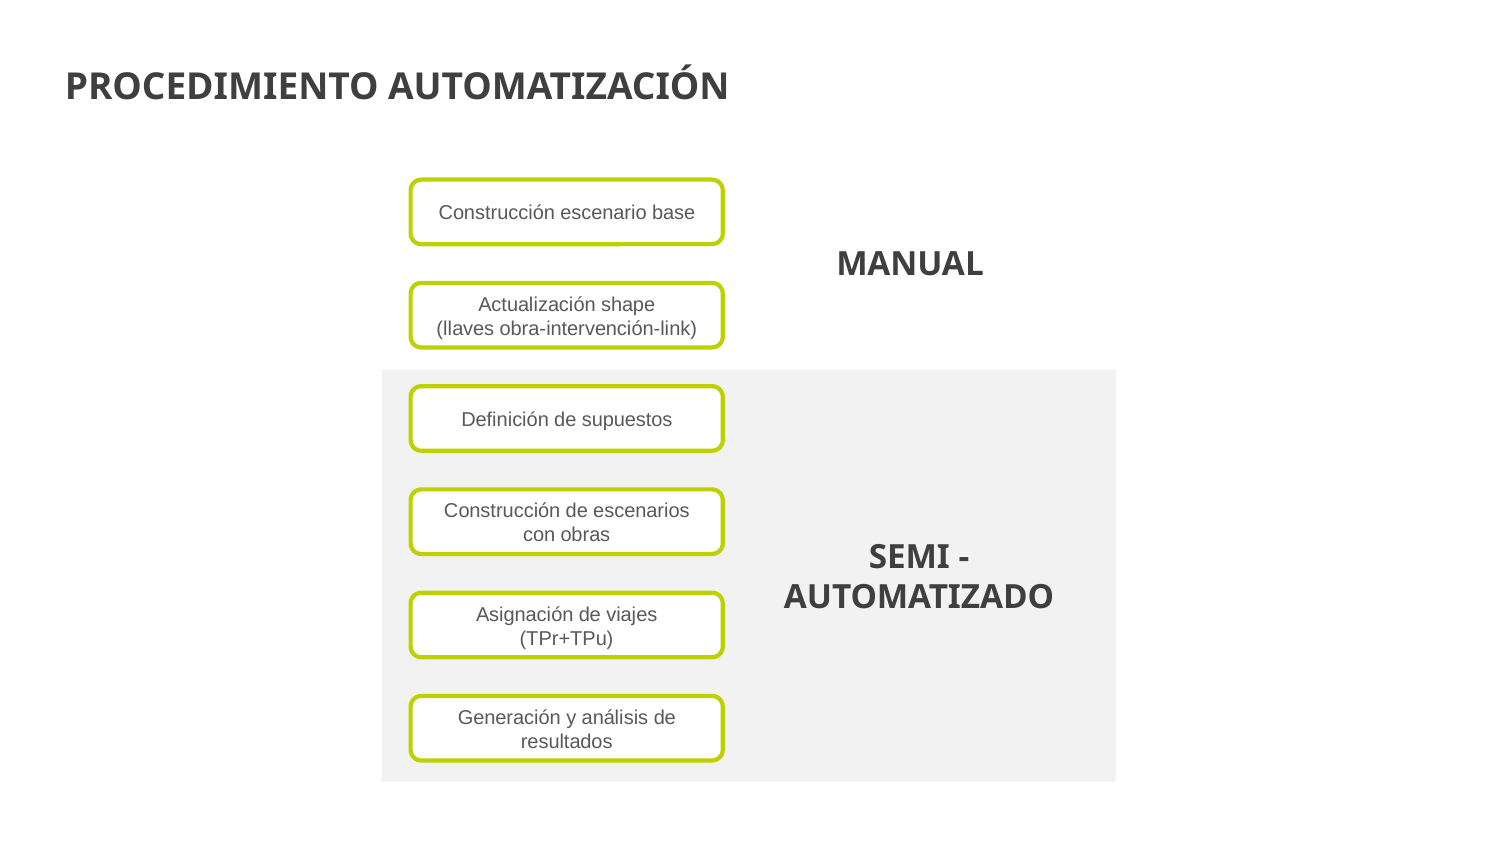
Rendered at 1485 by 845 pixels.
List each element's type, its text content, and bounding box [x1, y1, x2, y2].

text_box PROCEDIMIENTO AUTOMATIZACIÓN [49, 58, 1459, 112]
text_box [381, 369, 1116, 782]
text_box Actualización shape (llaves obra-intervención-link) [410, 282, 723, 348]
text_box SEMI -AUTOMATIZADO [747, 532, 1091, 619]
text_box MANUAL [821, 235, 1018, 289]
text_box Generación y análisis de resultados [410, 695, 723, 761]
text_box Asignación de viajes (TPr+TPu) [410, 592, 723, 658]
text_box Construcción escenario base [410, 179, 723, 245]
text_box Definición de supuestos [410, 386, 723, 451]
text_box Construcción de escenarios con obras [410, 489, 723, 554]
text_box [381, 155, 1116, 369]
